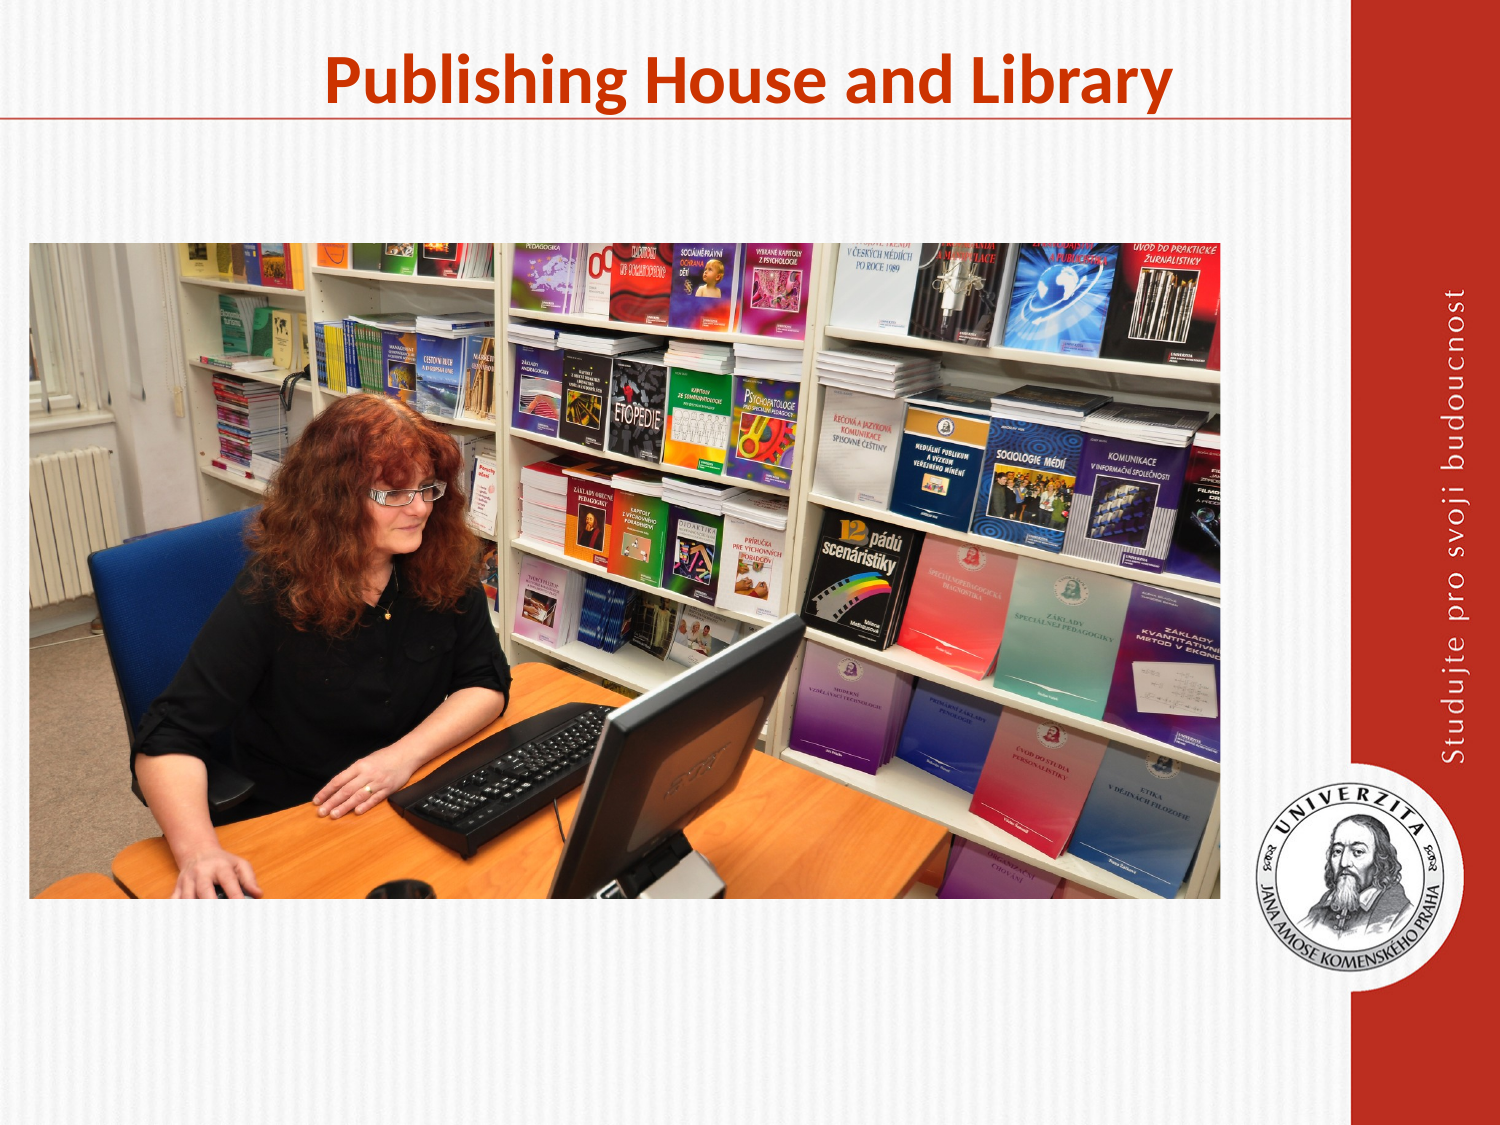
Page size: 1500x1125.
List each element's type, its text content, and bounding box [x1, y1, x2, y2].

picture [0, 0, 1500, 1125]
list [29, 243, 1221, 899]
title Publishing House and Library [75, 0, 1425, 126]
